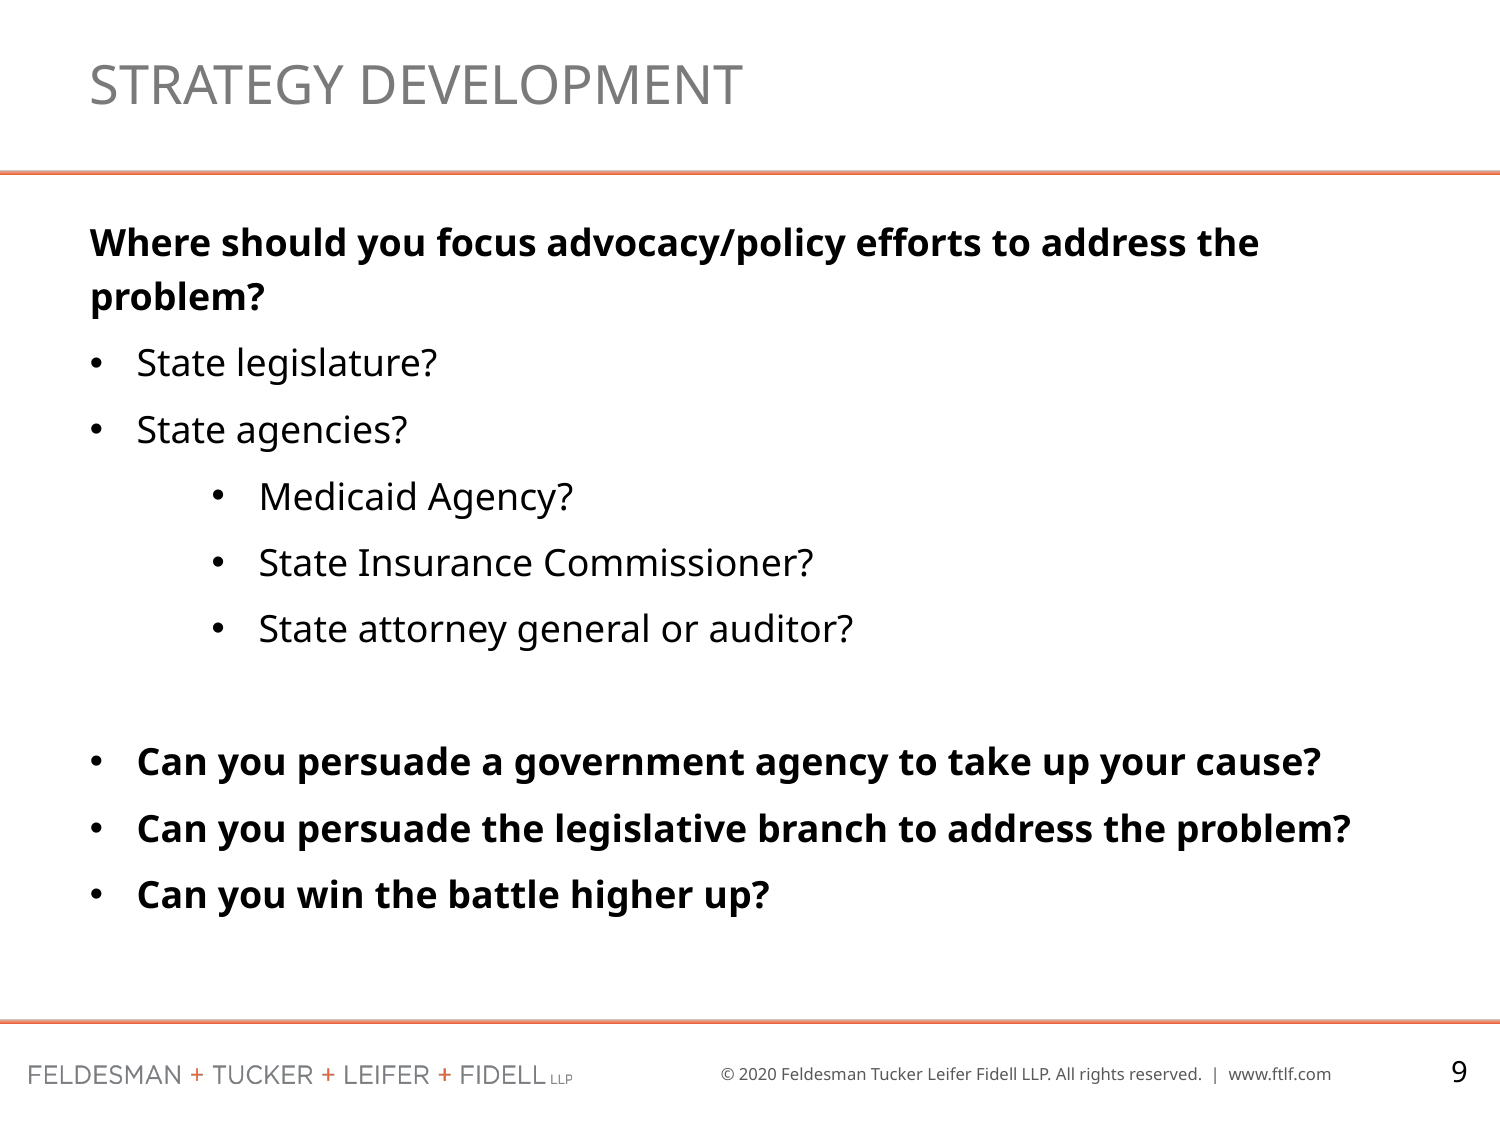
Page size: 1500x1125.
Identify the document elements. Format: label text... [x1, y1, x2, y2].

list Where should you focus advocacy/policy efforts to address the problem? State legislature? State agencies? Medicaid Agency? State Insurance Commissioner? State attorney general or auditor? Can you persuade a government agency to take up your cause? Can you persuade the legislative branch to address the problem? Can you win the battle higher up? [75, 202, 1455, 1000]
picture [29, 1065, 576, 1085]
slide_number 9 [1395, 1045, 1483, 1106]
title Strategy development [75, 43, 1425, 202]
footer © 2020 Feldesman Tucker Leifer Fidell LLP. All rights reserved. | www.ftlf.com [659, 1056, 1395, 1099]
